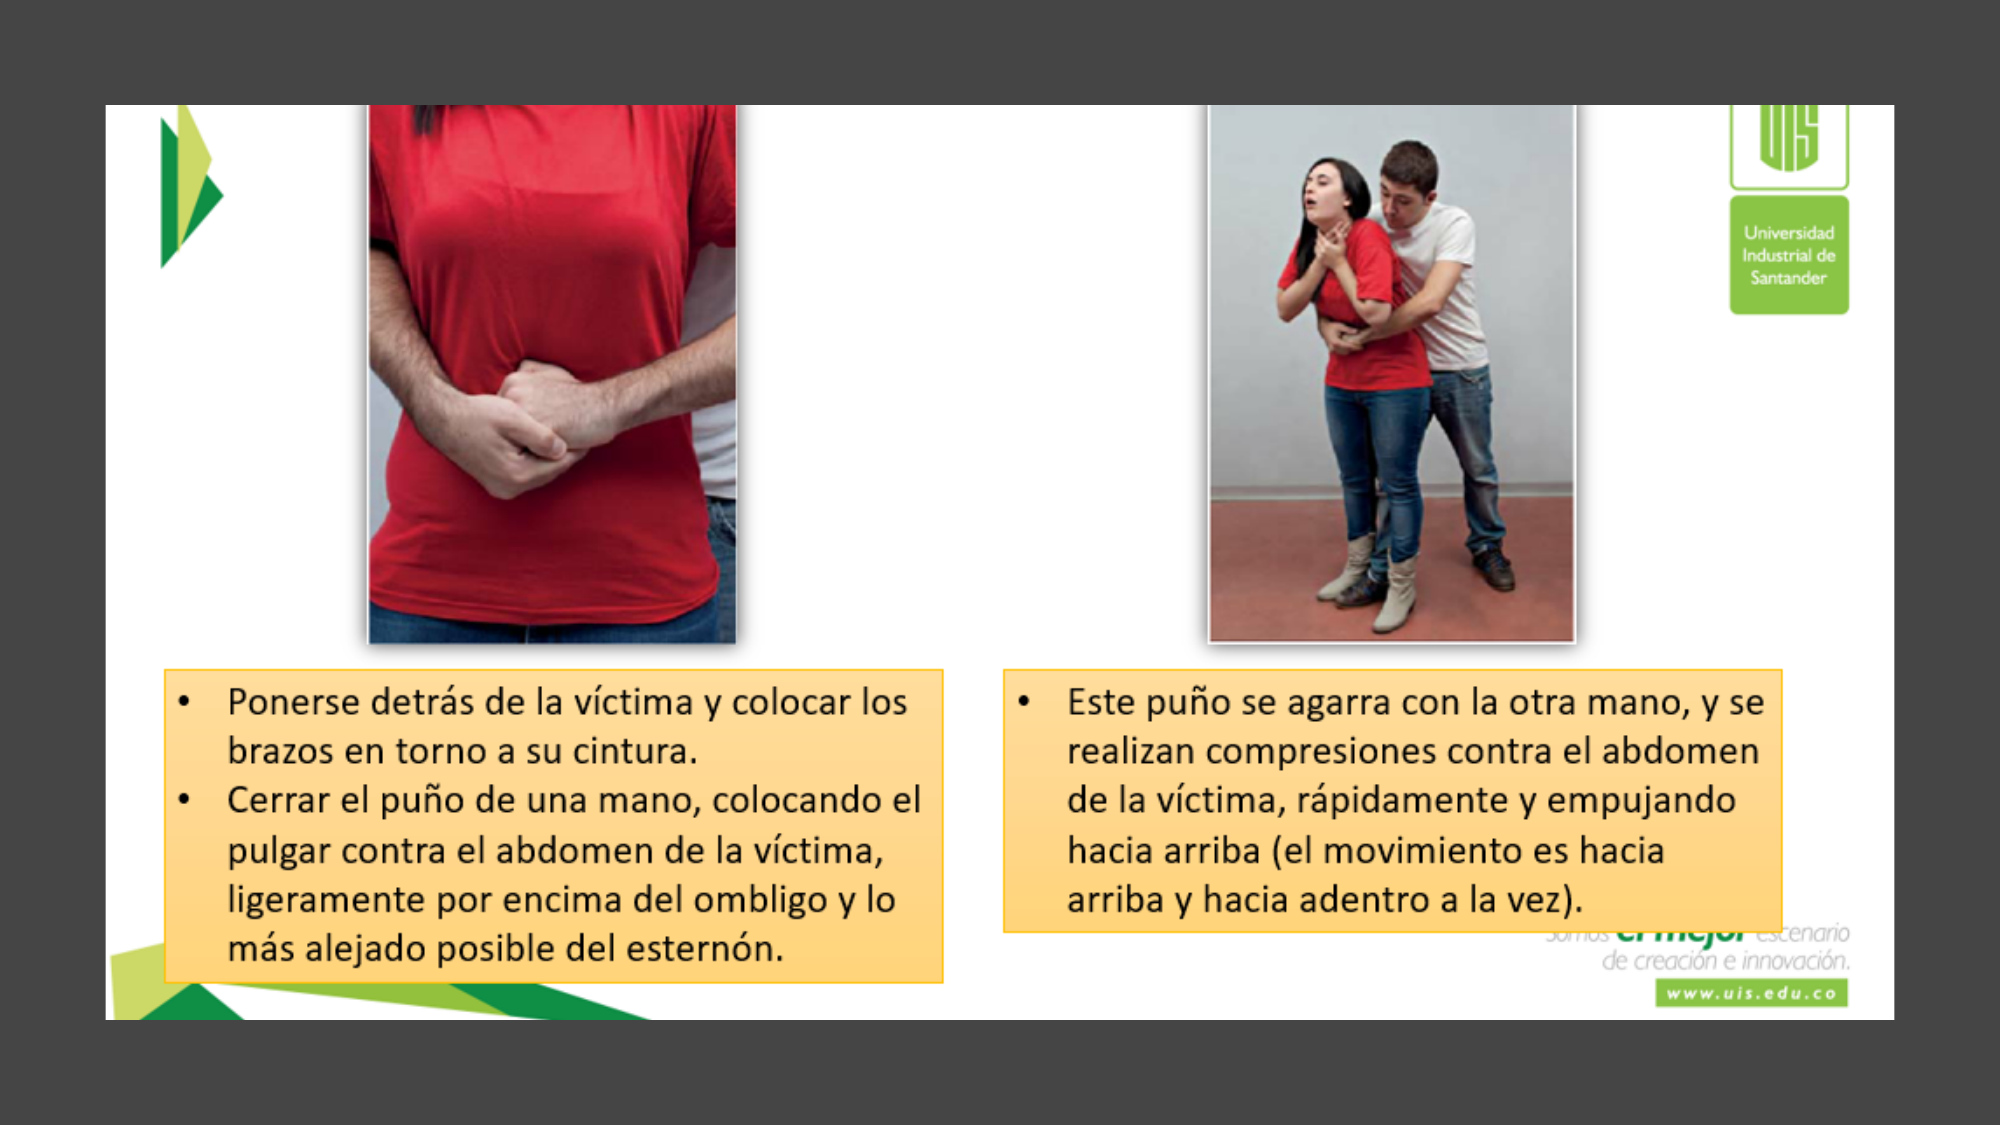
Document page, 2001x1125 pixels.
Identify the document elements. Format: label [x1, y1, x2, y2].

list [105, 105, 1895, 1020]
